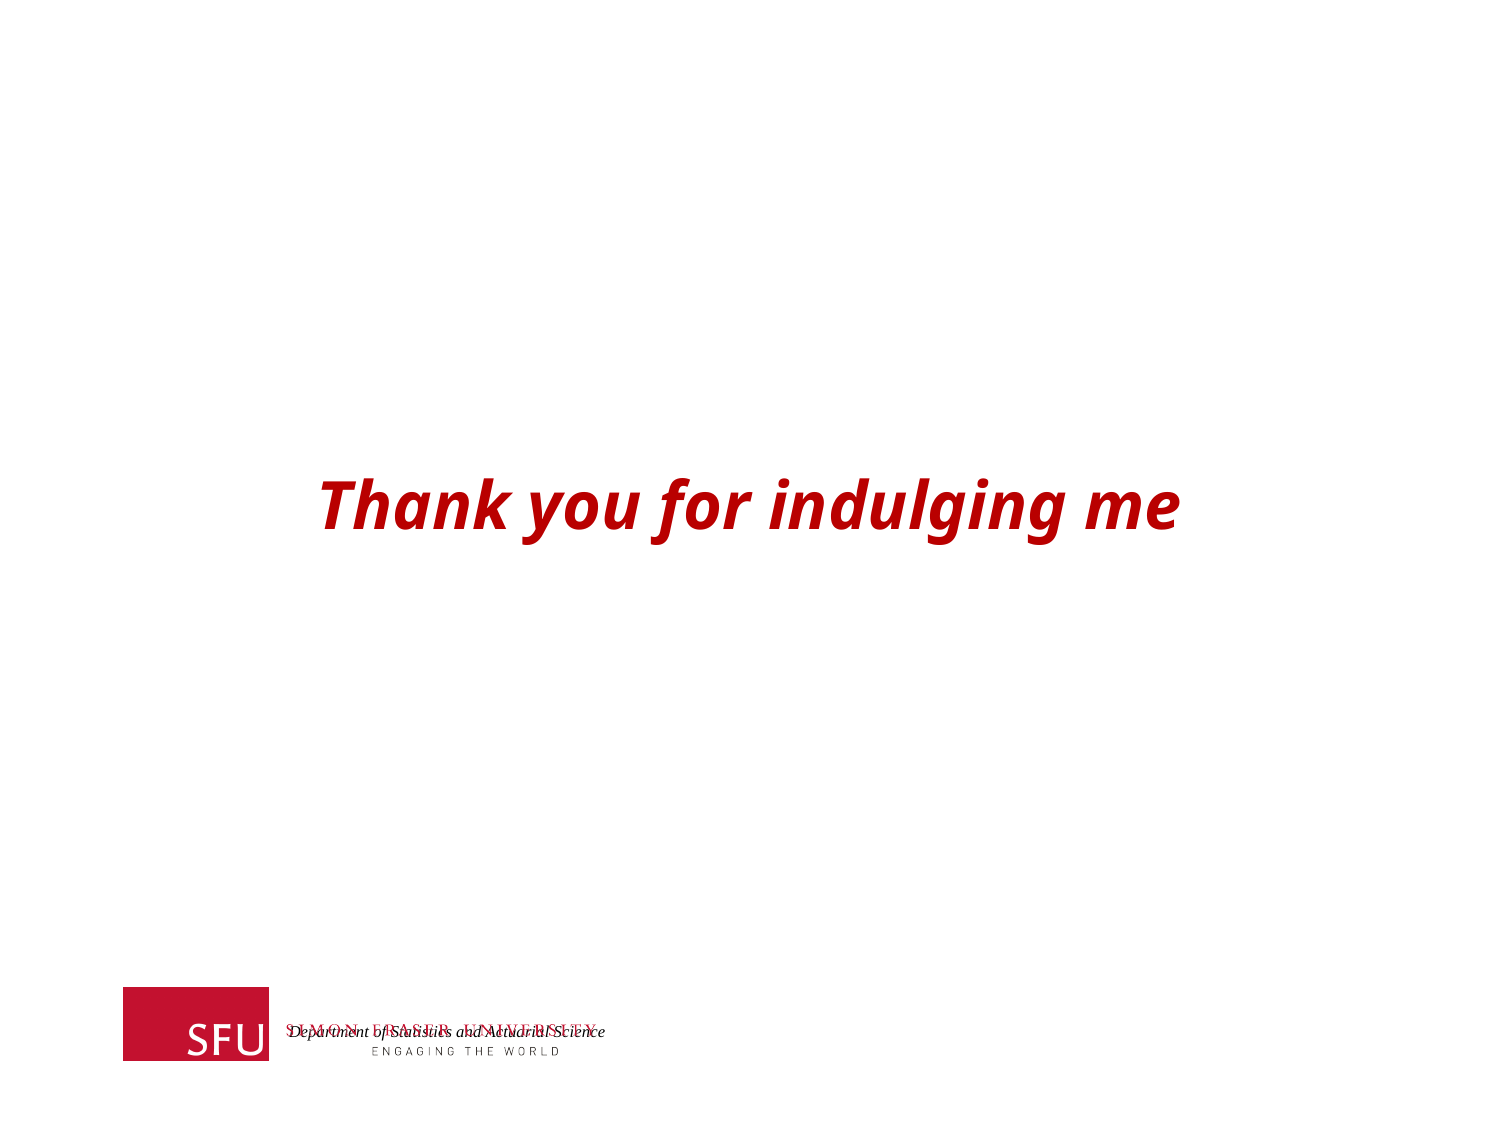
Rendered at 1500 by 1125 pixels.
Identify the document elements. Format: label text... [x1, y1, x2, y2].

picture [123, 987, 596, 1061]
title Thank you for indulging me [111, 408, 1388, 597]
